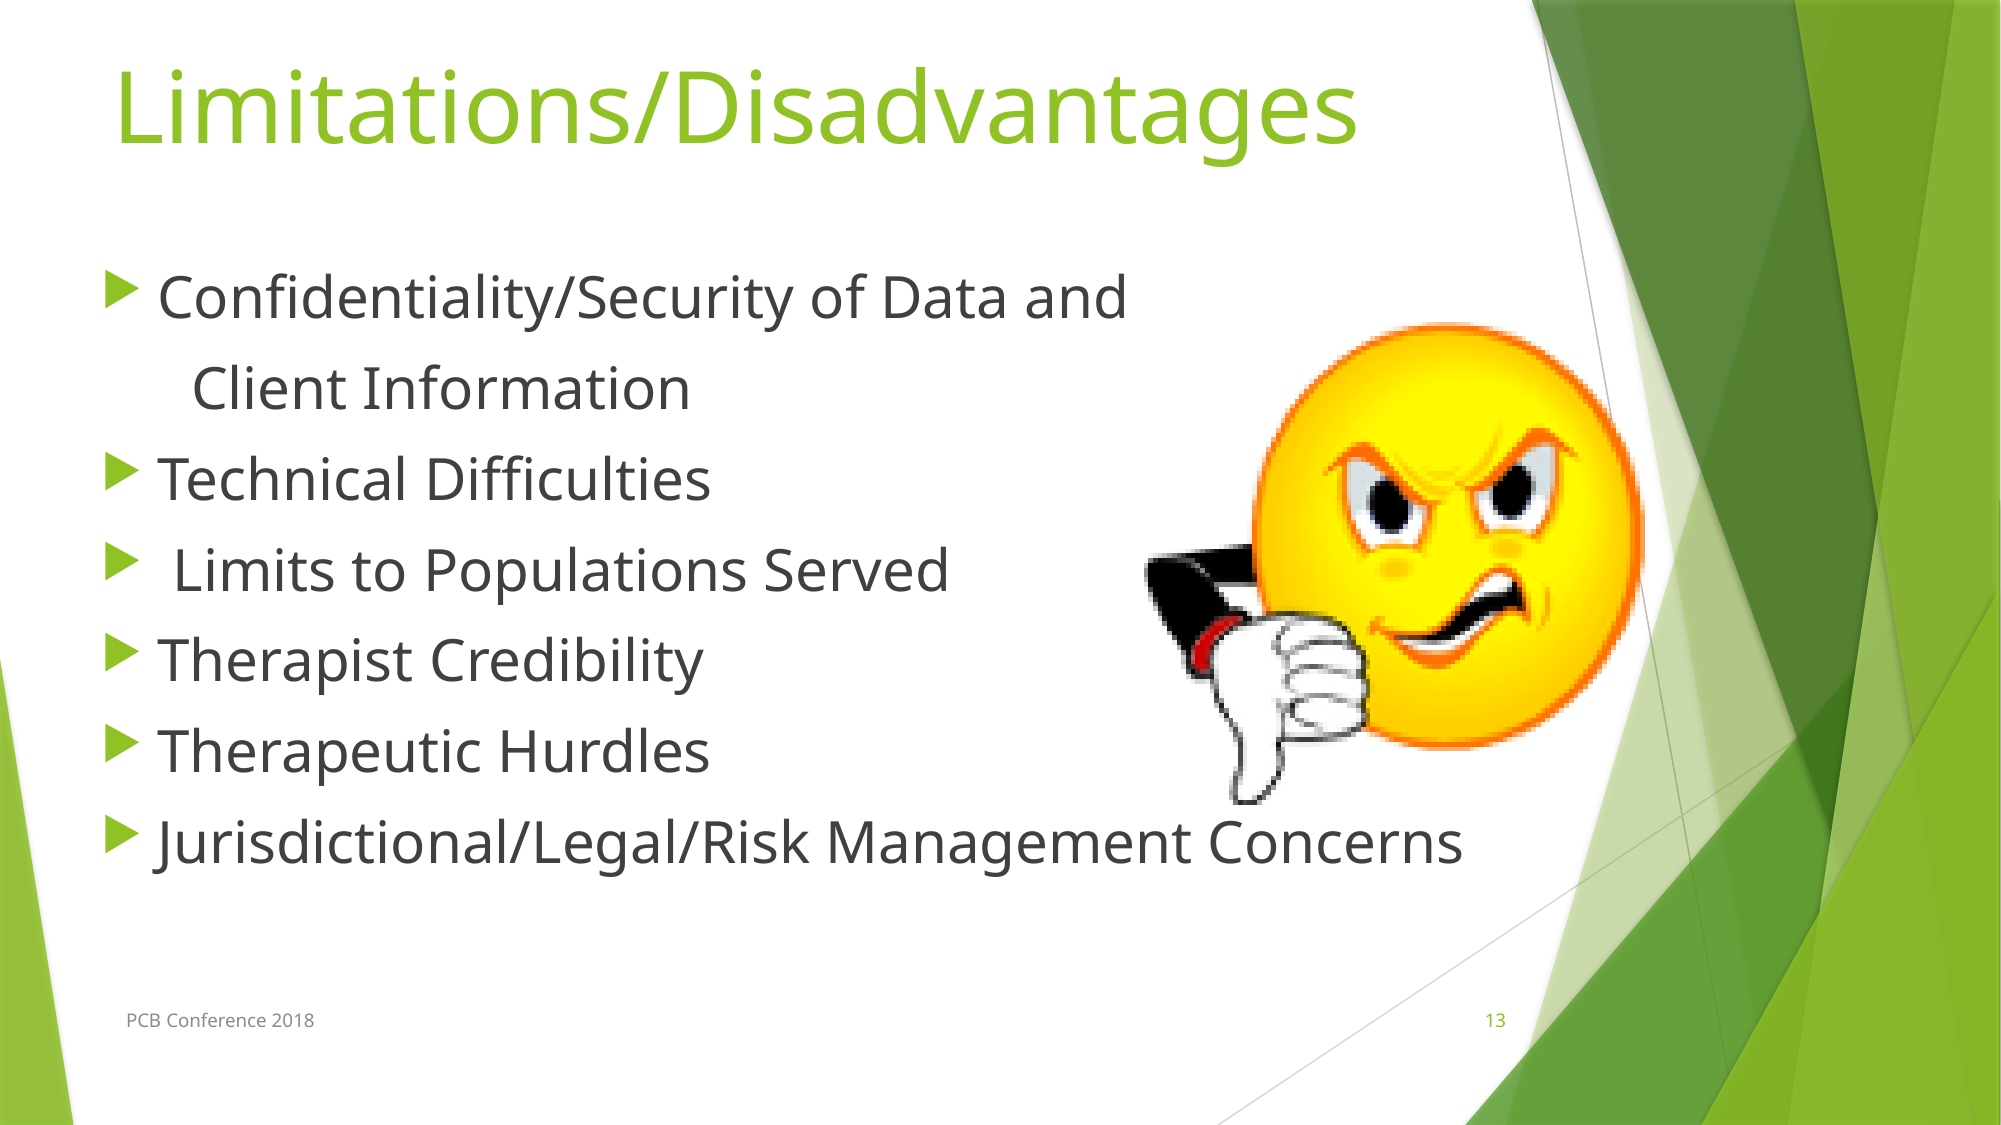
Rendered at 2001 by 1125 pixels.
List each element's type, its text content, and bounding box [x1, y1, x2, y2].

picture [1143, 321, 1645, 806]
slide_number 13 [1409, 991, 1522, 1051]
list Confidentiality/Security of Data and Client Information Technical Difficulties Limits to Populations Served Therapist Credibility Therapeutic Hurdles Jurisdictional/Legal/Risk Management Concerns [86, 252, 1522, 991]
title Limitations/Disadvantages [97, 36, 1508, 252]
footer PCB Conference 2018 [111, 991, 1145, 1051]
